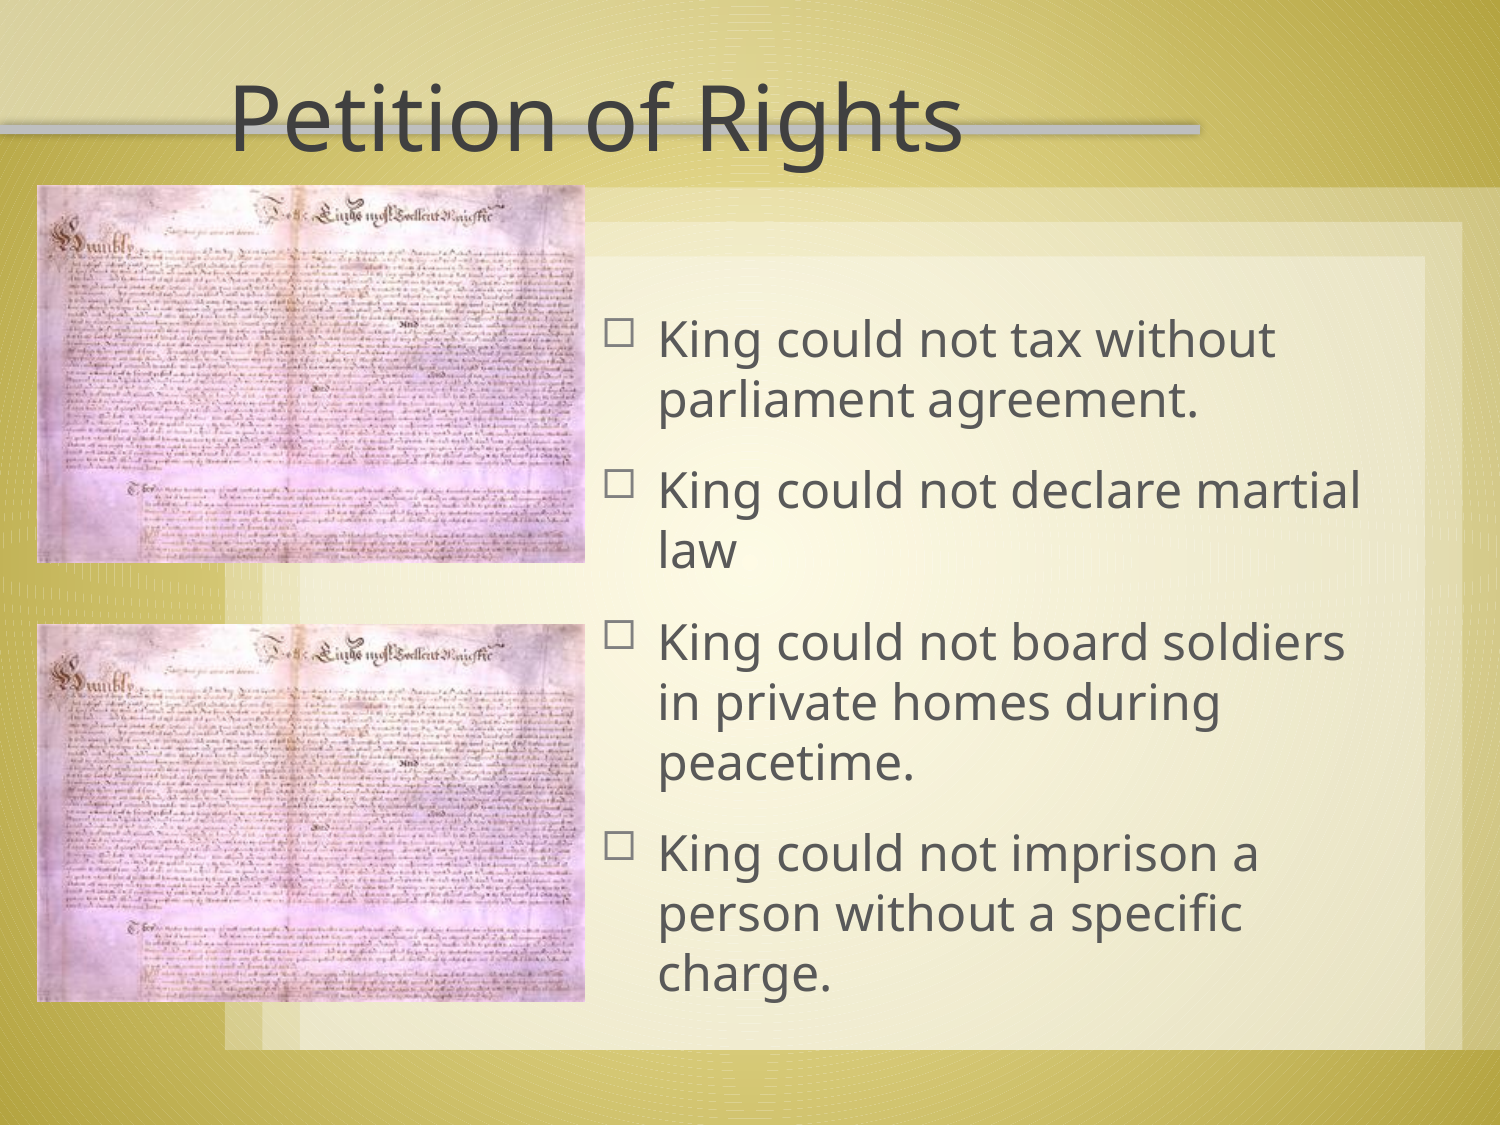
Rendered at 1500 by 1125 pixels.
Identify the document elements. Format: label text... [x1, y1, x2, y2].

title Petition of Rights [212, 50, 1413, 178]
picture [36, 184, 586, 564]
list King could not tax without parliament agreement. King could not declare martial law King could not board soldiers in private homes during peacetime. King could not imprison a person without a specific charge. [586, 299, 1395, 1013]
picture [36, 623, 586, 1003]
